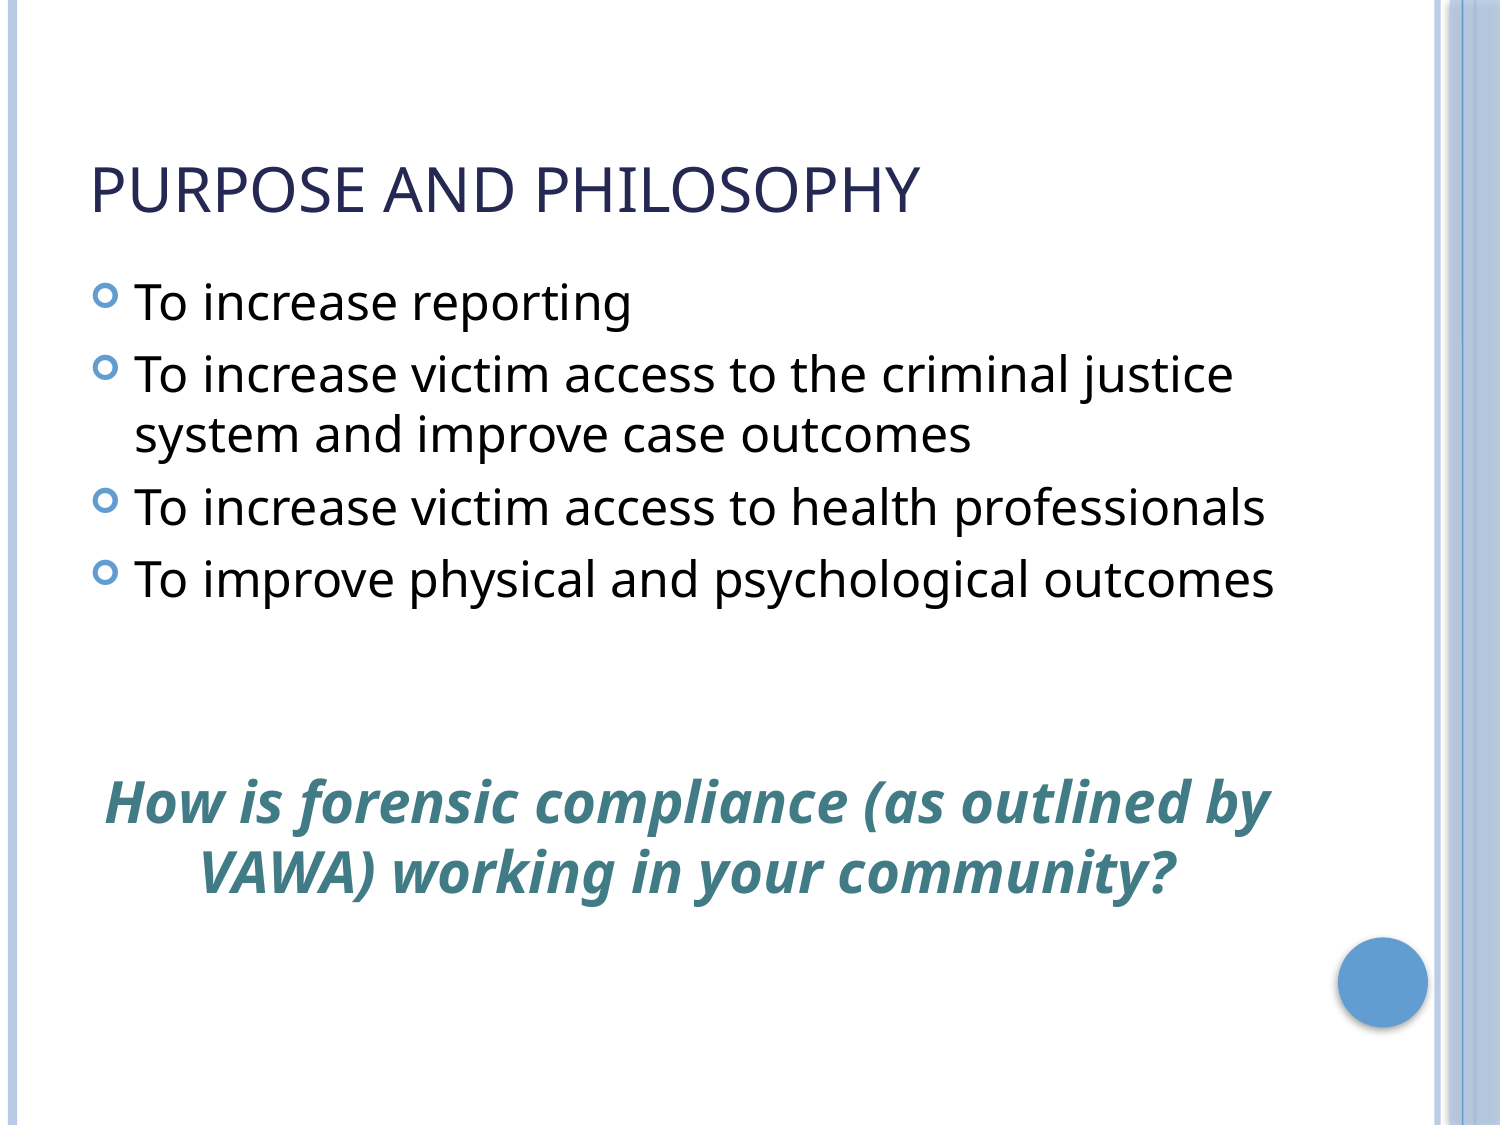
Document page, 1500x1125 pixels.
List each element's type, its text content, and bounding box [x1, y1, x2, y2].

list To increase reporting To increase victim access to the criminal justice system and improve case outcomes To increase victim access to health professionals To improve physical and psychological outcomes How is forensic compliance (as outlined by VAWA) working in your community? [75, 262, 1300, 1062]
title Purpose and philosophy [75, 45, 1300, 233]
